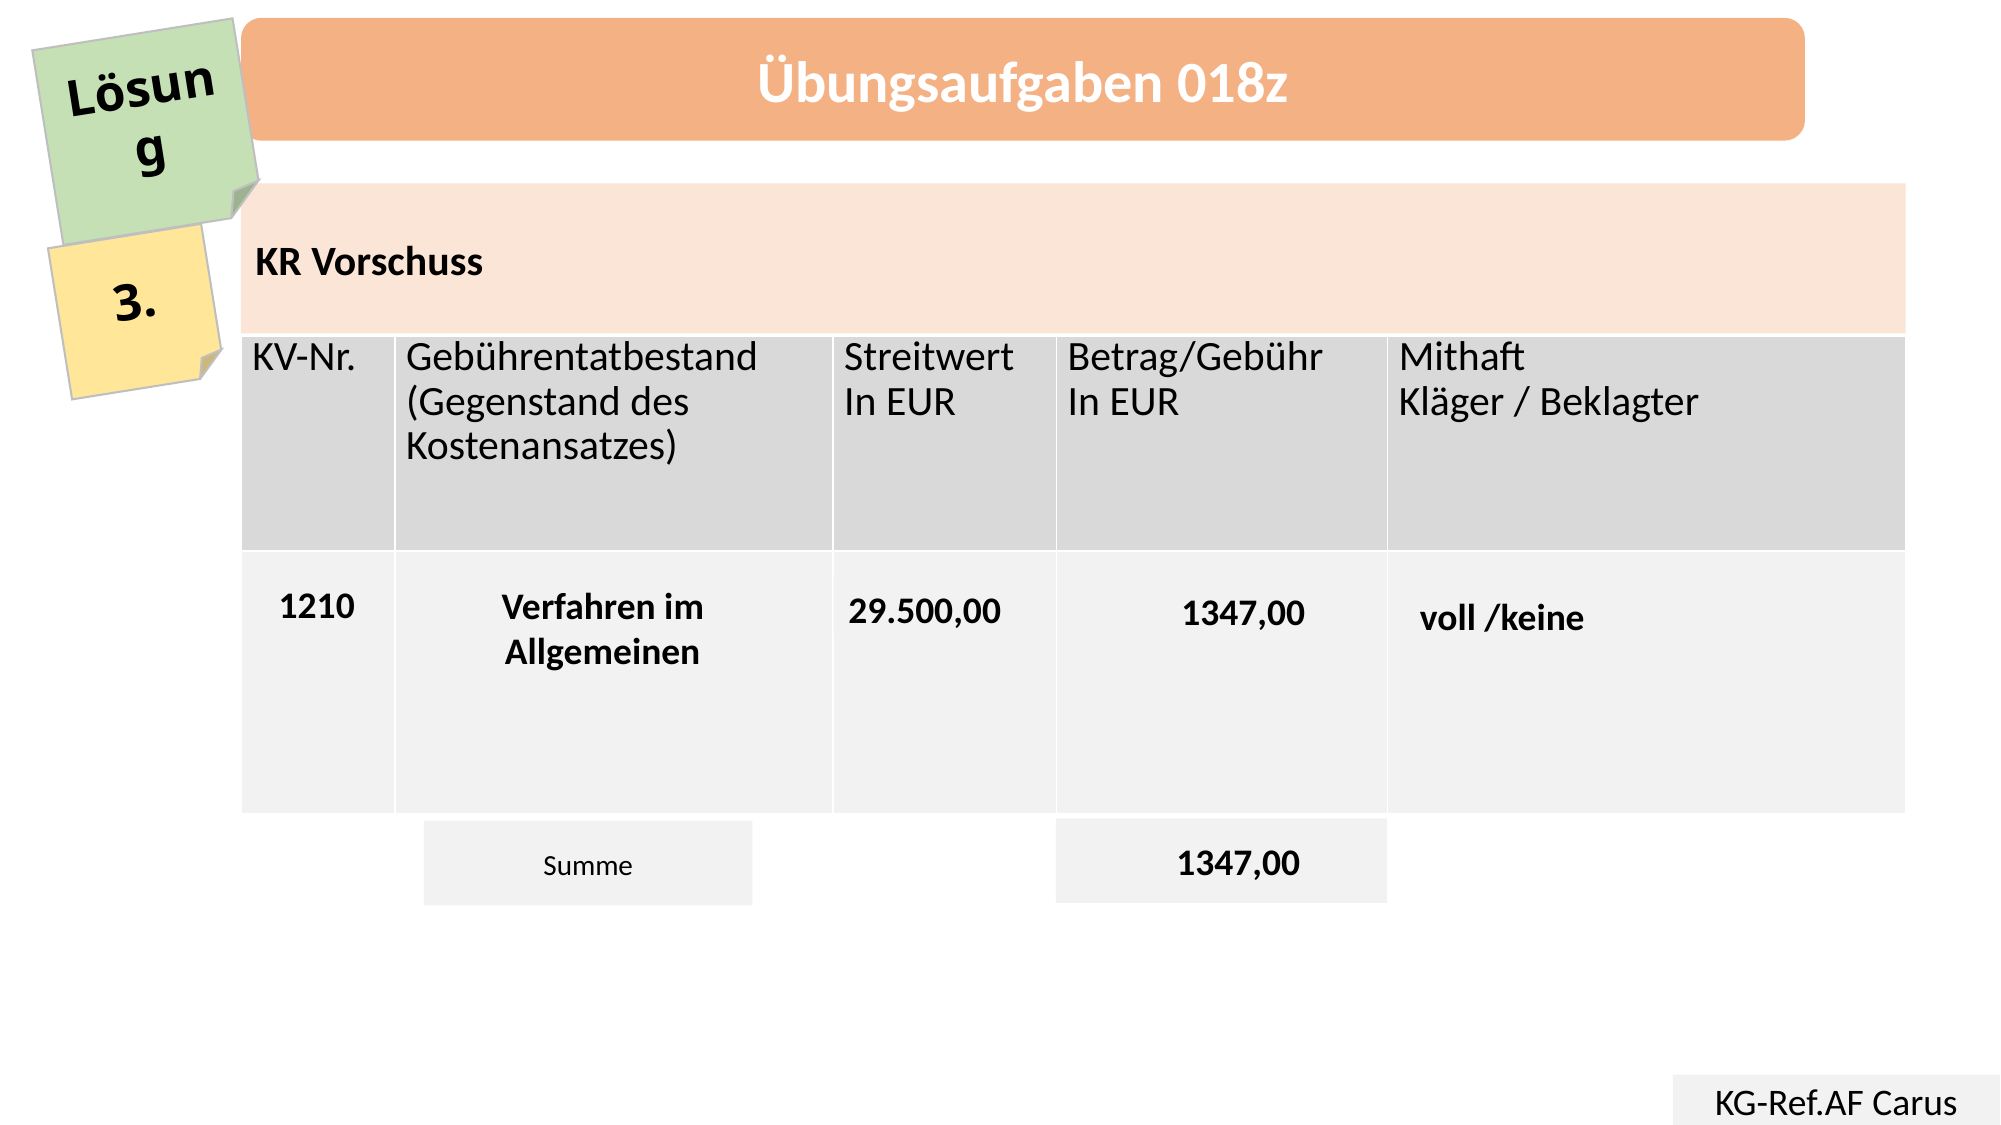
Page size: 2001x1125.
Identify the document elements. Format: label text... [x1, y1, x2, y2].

text_box 1347,00 [1166, 564, 1348, 653]
table_cell [1388, 552, 1905, 813]
table_cell [1057, 552, 1387, 813]
table_header Gebührentatbestand (Gegenstand des Kostenansatzes) [396, 544, 832, 550]
table_header Betrag/Gebühr In EUR [1057, 544, 1387, 550]
table_header Streitwert In EUR [834, 544, 1056, 550]
table_header Streitwert In EUR [834, 337, 1056, 437]
table_header Betrag/Gebühr In EUR [1057, 337, 1387, 437]
table_cell [834, 552, 1056, 813]
table_header Mithaft Kläger / Beklagter [1388, 544, 1905, 550]
text_box Verfahren im Allgemeinen [423, 575, 783, 680]
text_box 29.500,00 [833, 575, 1024, 638]
text_box 1210 [249, 576, 384, 631]
text_box Lösung [31, 17, 262, 244]
table_header KV-Nr. [242, 544, 394, 550]
text_box 3. [46, 222, 225, 401]
table_header Mithaft Kläger / Beklagter [1388, 337, 1905, 437]
text_box Übungsaufgaben 018z [239, 16, 1806, 142]
table_header Gebührentatbestand (Gegenstand des Kostenansatzes) [396, 337, 832, 437]
table_cell [396, 552, 832, 813]
text_box Summe [423, 820, 753, 907]
table_header KV-Nr. [242, 337, 394, 437]
table_cell [242, 552, 394, 813]
text_box [55, 437, 2000, 544]
text_box KR Vorschuss [240, 182, 1907, 334]
text_box voll /keine [1404, 573, 1899, 654]
text_box 1347,00 [1055, 817, 1388, 904]
text_box KG-Ref.AF Carus [1672, 1074, 2000, 1125]
